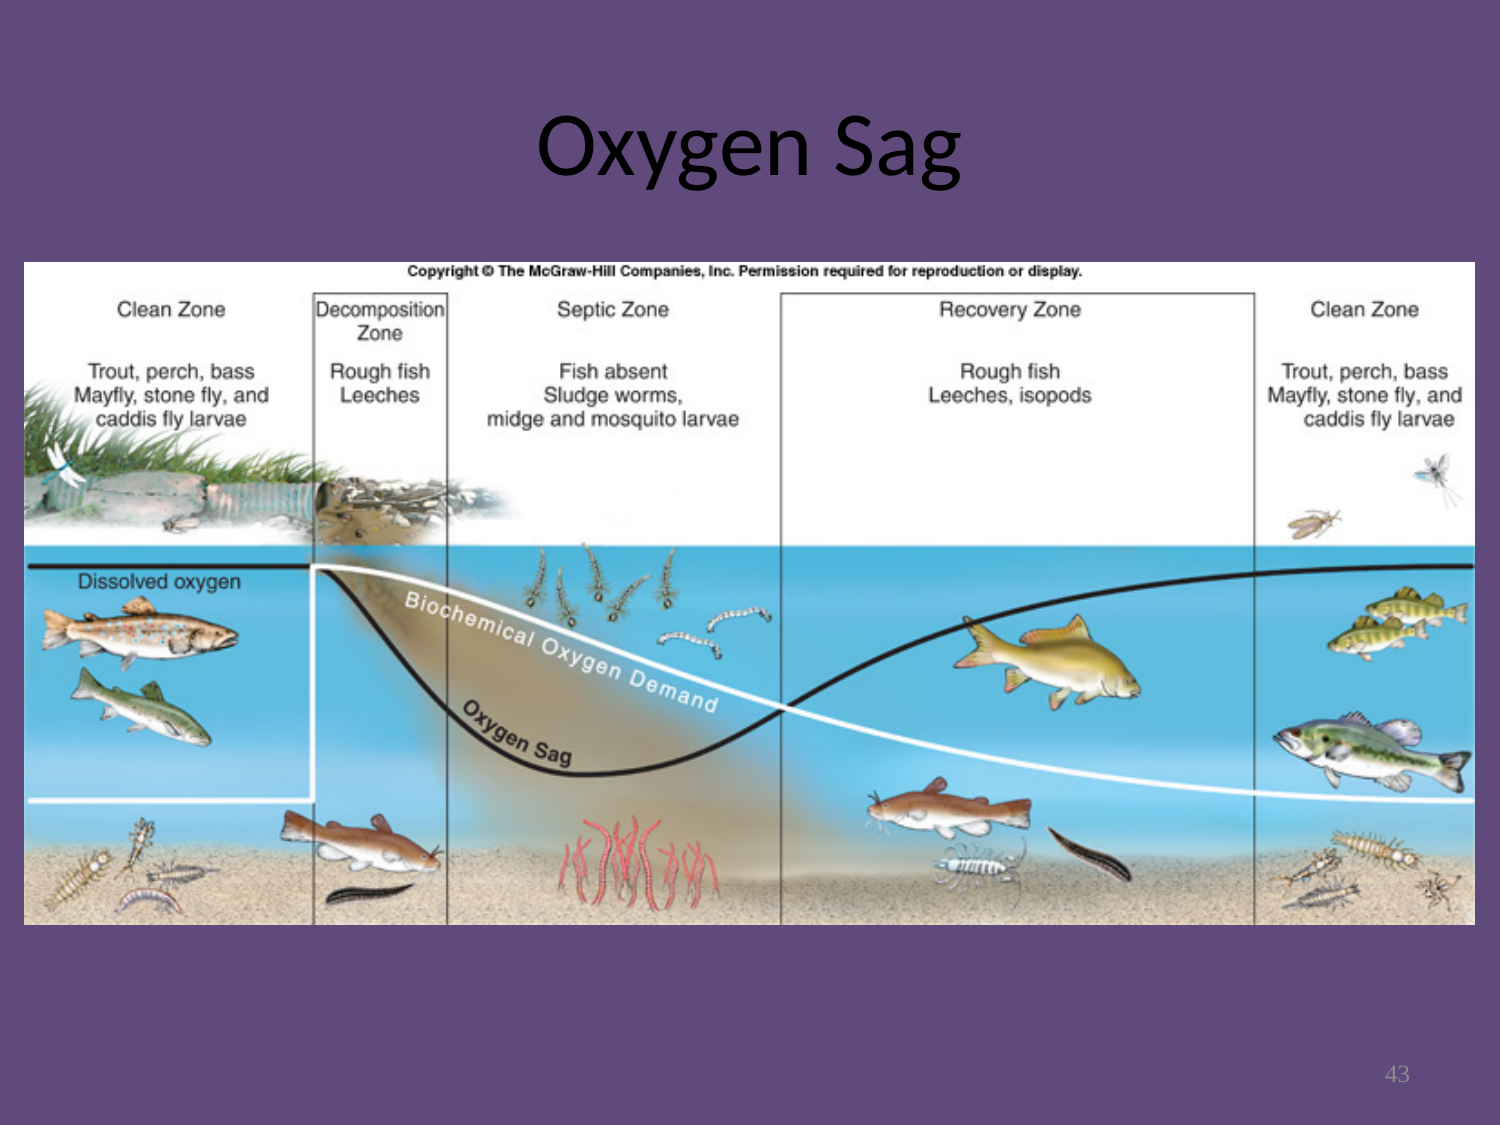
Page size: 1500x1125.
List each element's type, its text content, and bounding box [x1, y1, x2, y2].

picture [24, 262, 1476, 926]
title Oxygen Sag [75, 45, 1425, 233]
slide_number 43 [1074, 1042, 1425, 1103]
